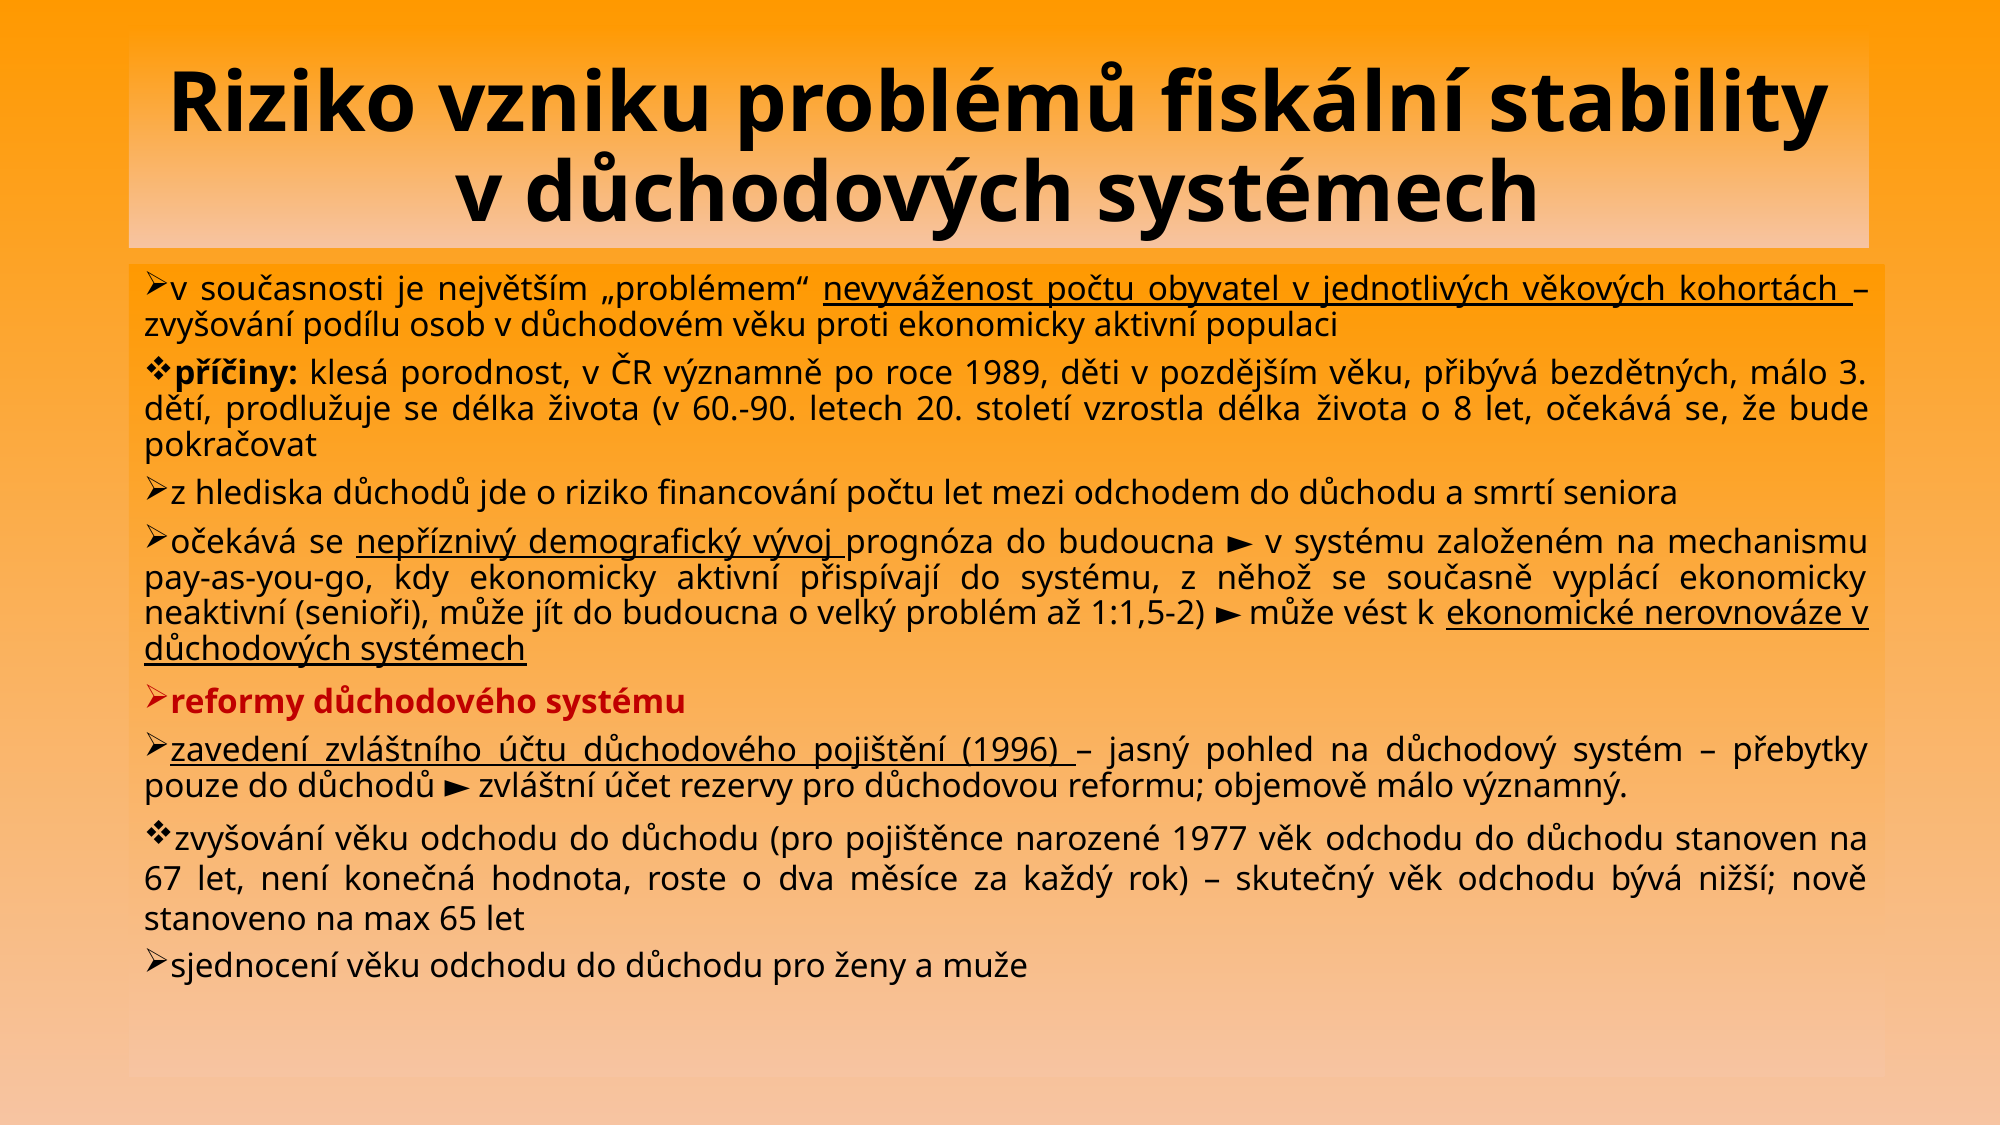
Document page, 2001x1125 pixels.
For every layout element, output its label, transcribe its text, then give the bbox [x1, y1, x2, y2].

subtitle v současnosti je největším „problémem“ nevyváženost počtu obyvatel v jednotlivých věkových kohortách – zvyšování podílu osob v důchodovém věku proti ekonomicky aktivní populaci příčiny: klesá porodnost, v ČR významně po roce 1989, děti v pozdějším věku, přibývá bezdětných, málo 3. dětí, prodlužuje se délka života (v 60.-90. letech 20. století vzrostla délka života o 8 let, očekává se, že bude pokračovat z hlediska důchodů jde o riziko financování počtu let mezi odchodem do důchodu a smrtí seniora očekává se nepříznivý demografický vývoj prognóza do budoucna ► v systému založeném na mechanismu pay-as-you-go, kdy ekonomicky aktivní přispívají do systému, z něhož se současně vyplácí ekonomicky neaktivní (senioři), může jít do budoucna o velký problém až 1:1,5-2) ► může vést k ekonomické nerovnováze v důchodových systémech reformy důchodového systému zavedení zvláštního účtu důchodového pojištění (1996) – jasný pohled na důchodový systém – přebytky pouze do důchodů ► zvláštní účet rezervy pro důchodovou reformu; objemově málo významný. zvyšování věku odchodu do důchodu (pro pojištěnce narozené 1977 věk odchodu do důchodu stanoven na 67 let, není konečná hodnota, roste o dva měsíce za každý rok) – skutečný věk odchodu bývá nižší; nově stanoveno na max 65 let sjednocení věku odchodu do důchodu pro ženy a muže [128, 264, 1885, 1077]
title Riziko vzniku problémů fiskální stability v důchodových systémech [128, 25, 1869, 248]
